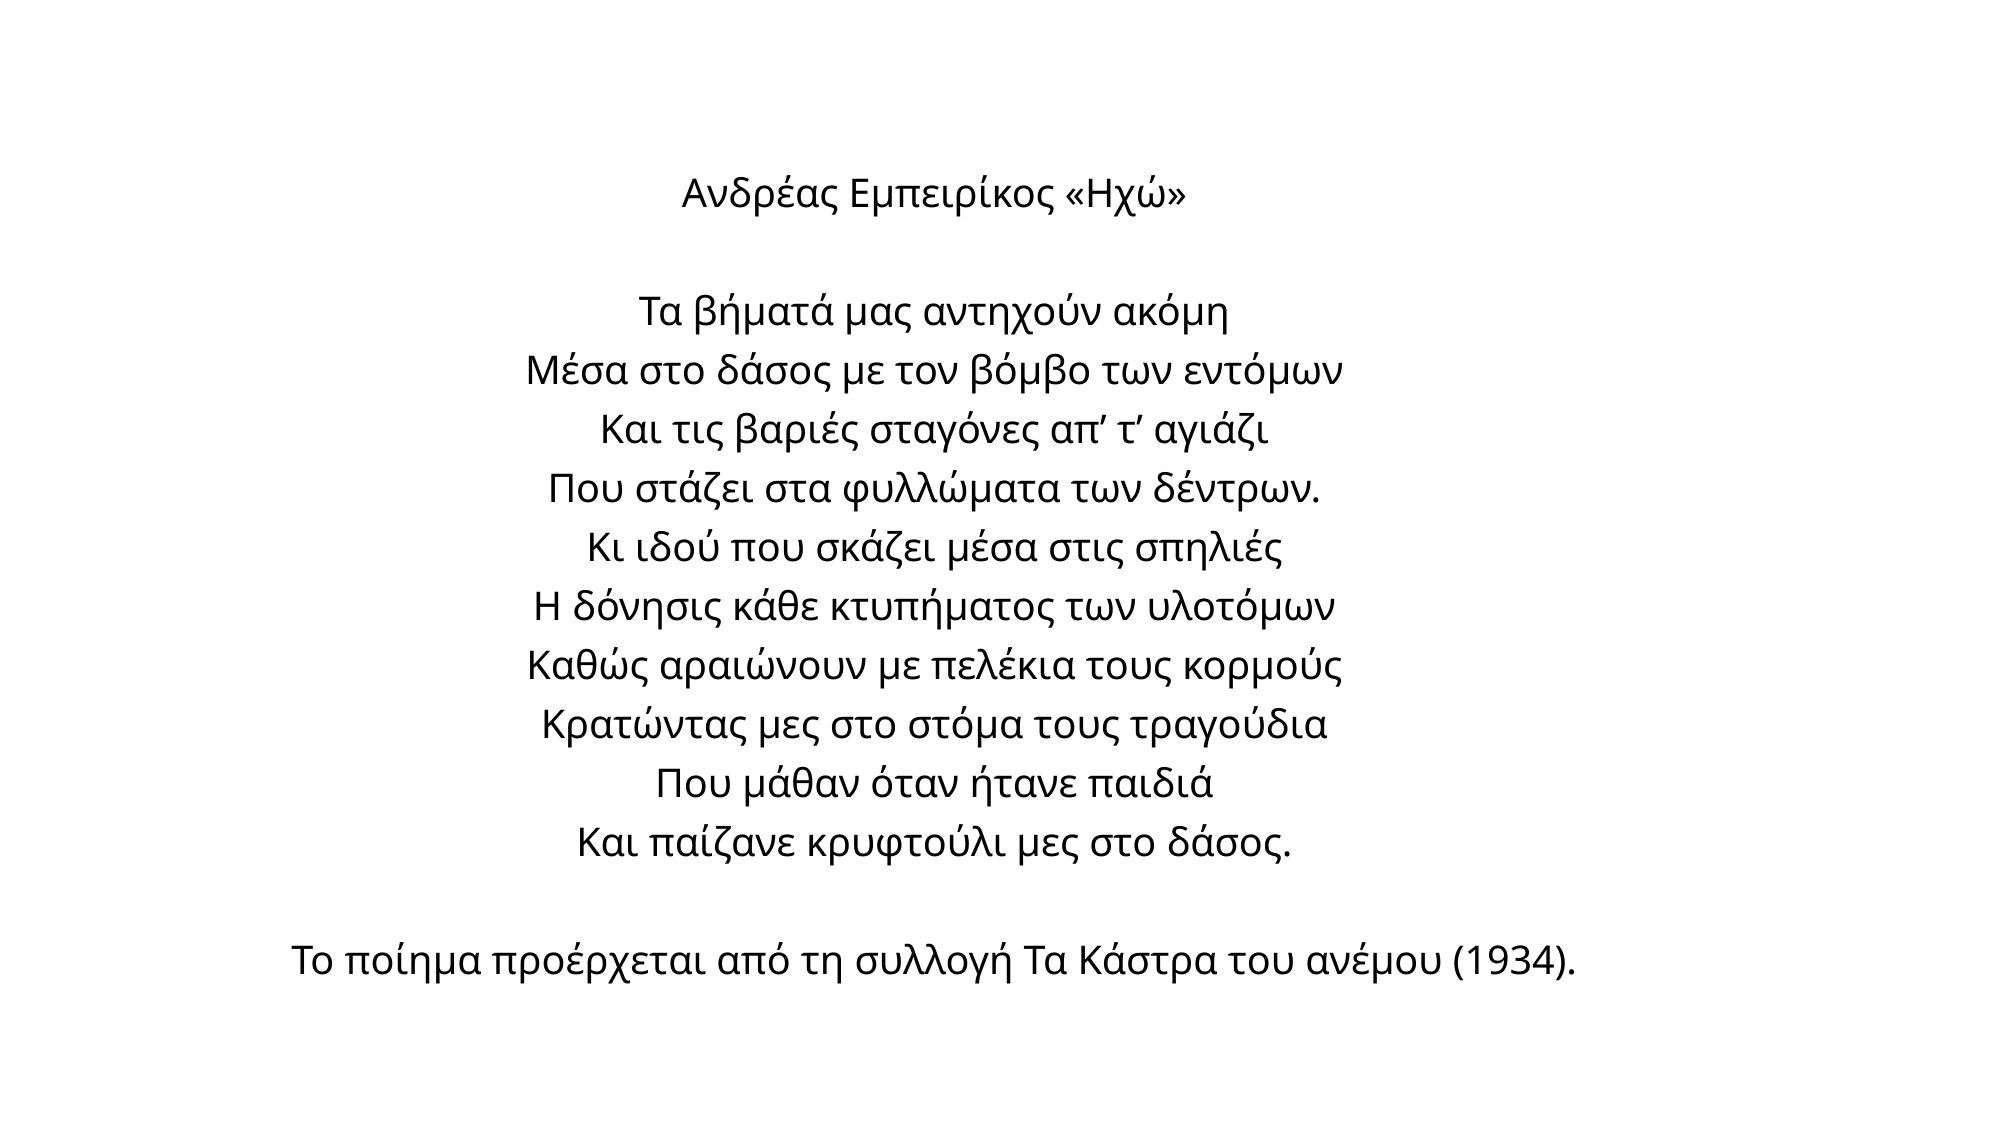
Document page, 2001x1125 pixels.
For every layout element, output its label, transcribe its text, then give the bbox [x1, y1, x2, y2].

subtitle Ανδρέας Εμπειρίκος «Ηχώ» Τα βήματά μας αντηχούν ακόμη Μέσα στο δάσος με τον βόμβο των εντόμων Και τις βαριές σταγόνες απ’ τ’ αγιάζι Που στάζει στα φυλλώματα των δέντρων. Κι ιδού που σκάζει μέσα στις σπηλιές Η δόνησις κάθε κτυπήματος των υλοτόμων Καθώς αραιώνουν με πελέκια τους κορμούς Κρατώντας μες στο στόμα τους τραγούδια Που μάθαν όταν ήτανε παιδιά Και παίζανε κρυφτούλι μες στο δάσος. Το ποίημα προέρχεται από τη συλλογή Τα Κάστρα του ανέμου (1934). [55, 166, 1814, 993]
